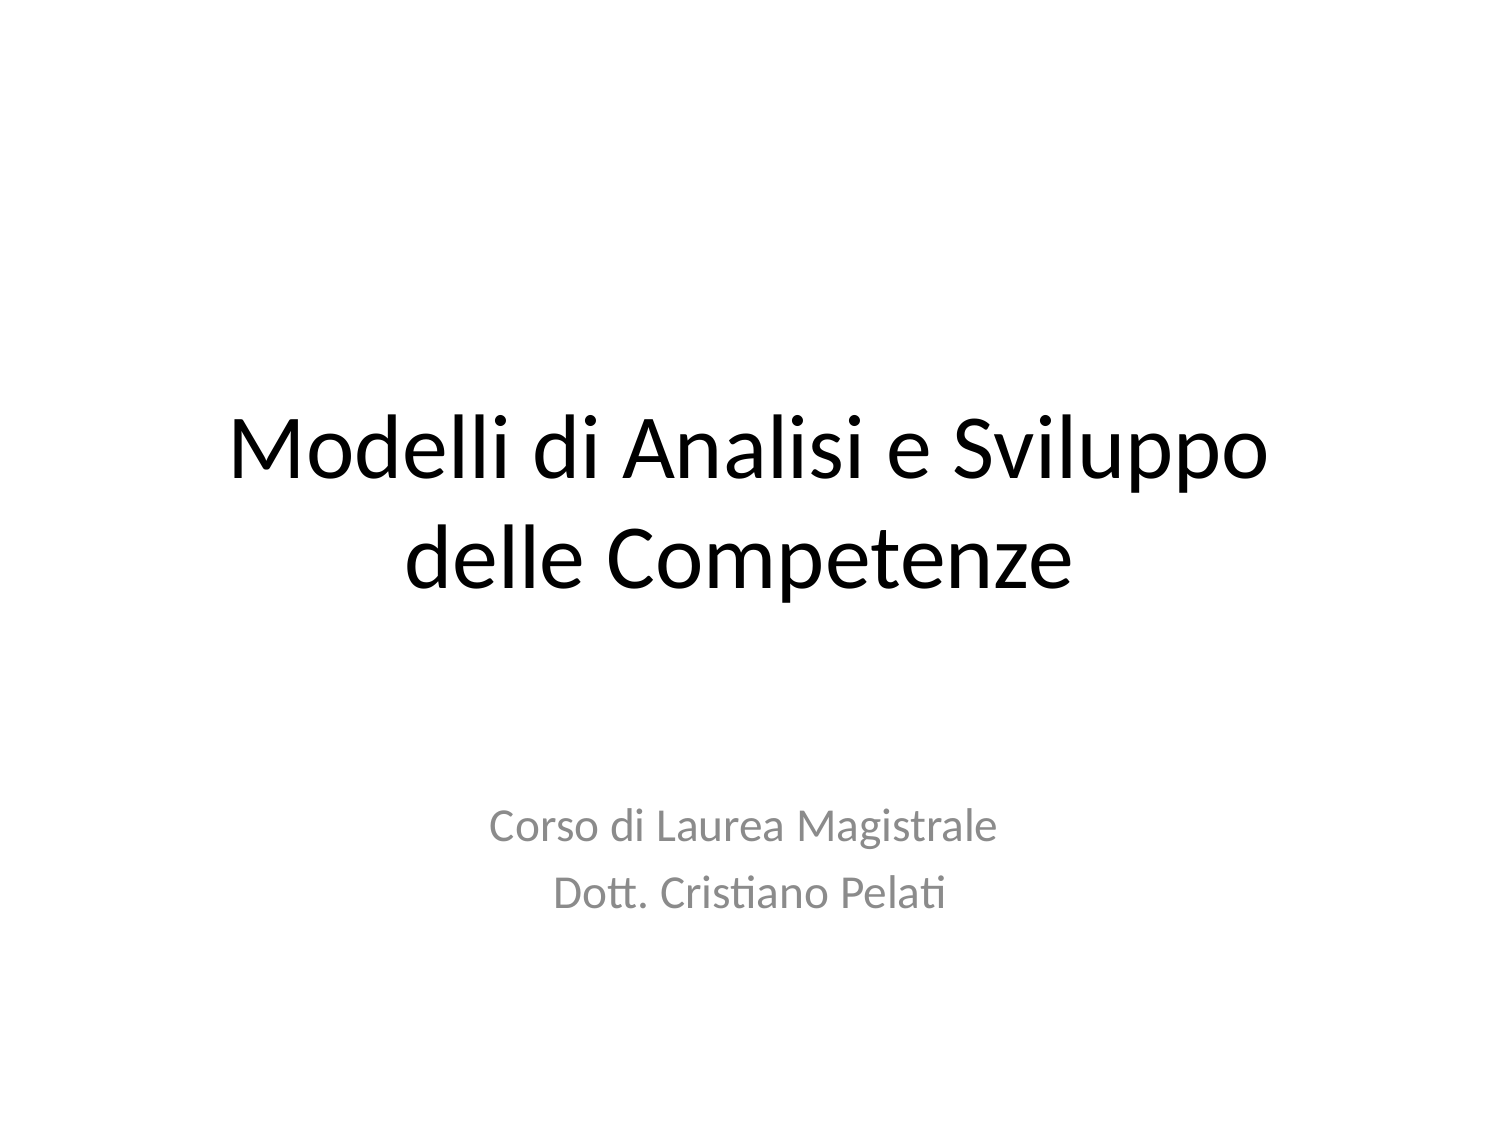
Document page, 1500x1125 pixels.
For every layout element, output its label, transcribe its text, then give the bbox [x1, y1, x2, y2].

title Modelli di Analisi e Sviluppo delle Competenze [112, 349, 1388, 646]
subtitle Corso di Laurea Magistrale Dott. Cristiano Pelati [225, 786, 1275, 925]
